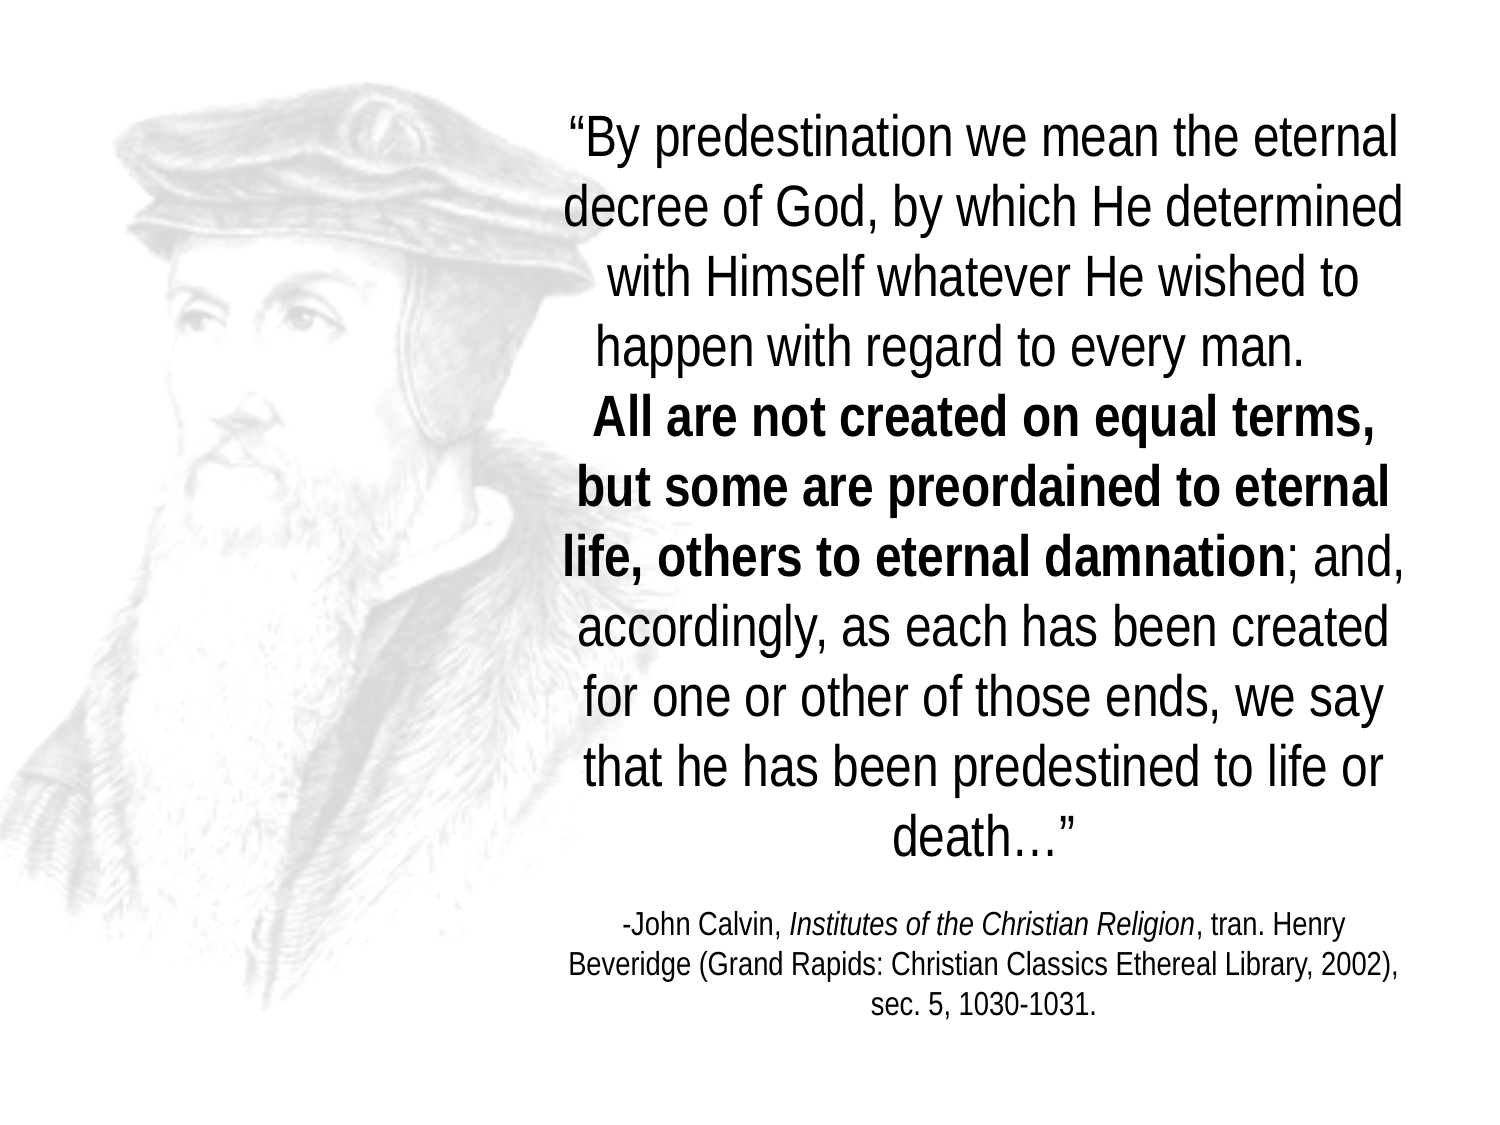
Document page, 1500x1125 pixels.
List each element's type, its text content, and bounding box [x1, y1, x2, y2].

text_box “By predestination we mean the eternal decree of God, by which He determined with Himself whatever He wished to happen with regard to every man. All are not created on equal terms, but some are preordained to eternal life, others to eternal damnation; and, accordingly, as each has been created for one or other of those ends, we say that he has been predestined to life or death…” -John Calvin, Institutes of the Christian Religion, tran. Henry Beveridge (Grand Rapids: Christian Classics Ethereal Library, 2002), sec. 5, 1030-1031. [876, 90, 1421, 1030]
picture [0, 42, 876, 1075]
